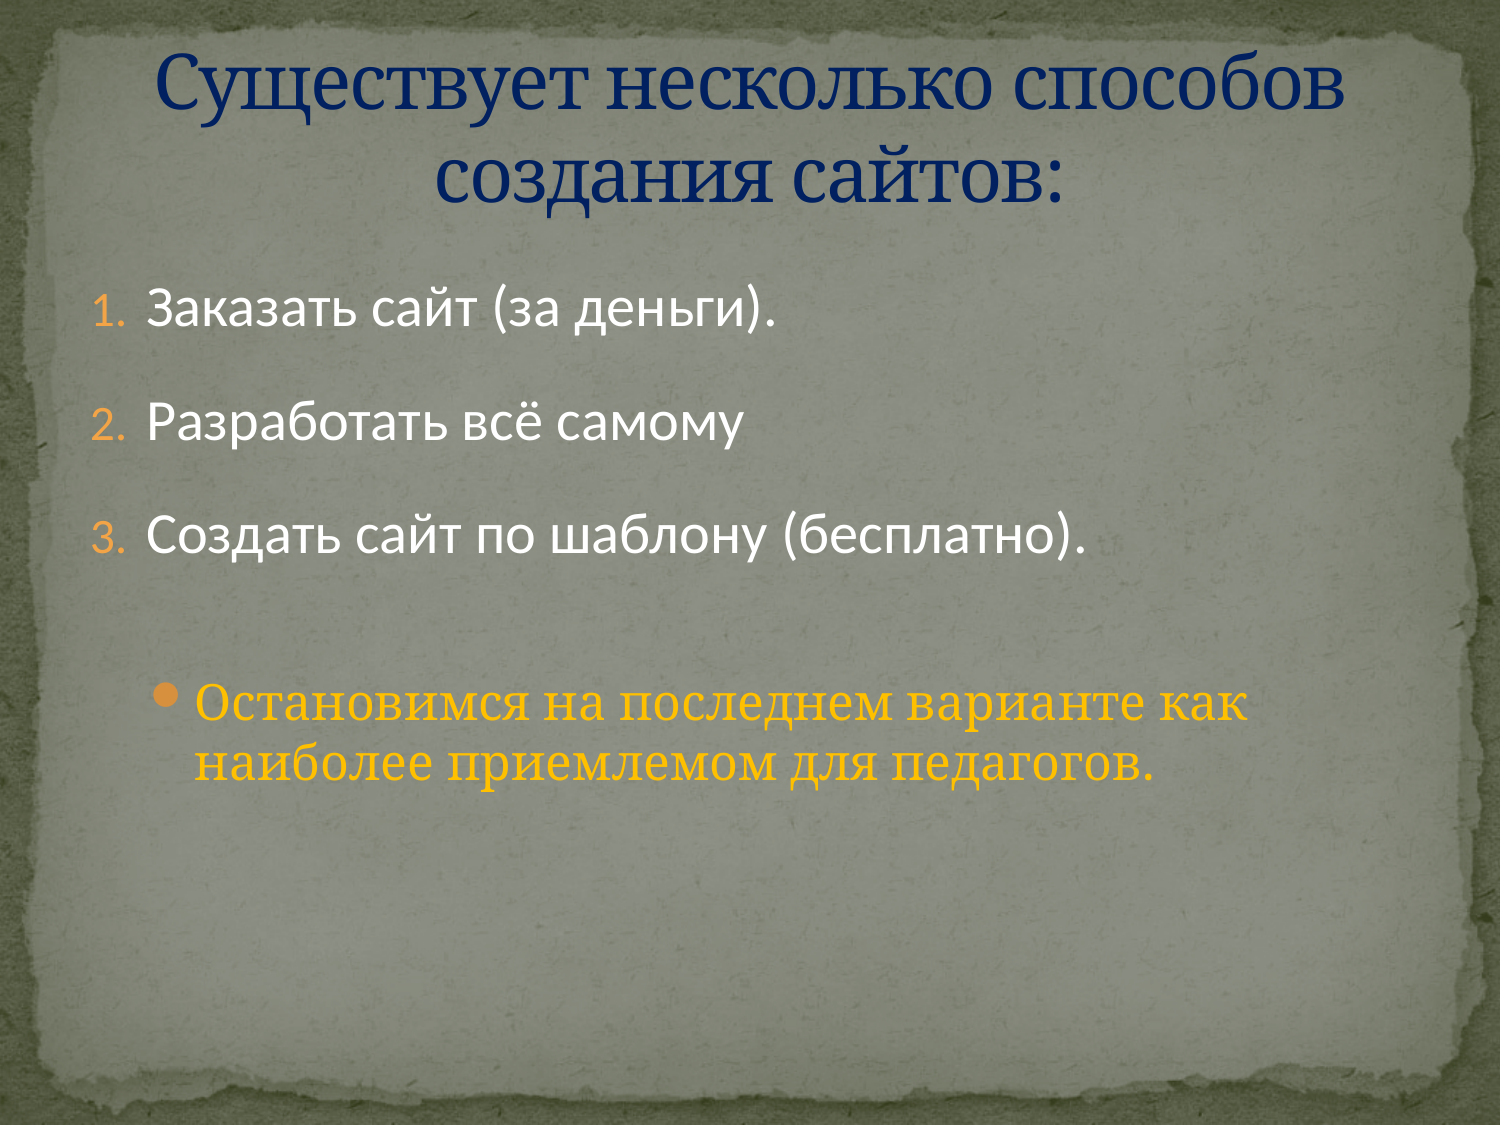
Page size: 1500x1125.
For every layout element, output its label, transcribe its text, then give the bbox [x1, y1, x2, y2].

title Существует несколько способов создания сайтов: [74, 24, 1425, 225]
list Заказать сайт (за деньги). Разработать всё самому Создать сайт по шаблону (бесплатно). Остановимся на последнем варианте как наиболее приемлемом для педагогов. [75, 249, 1425, 1000]
